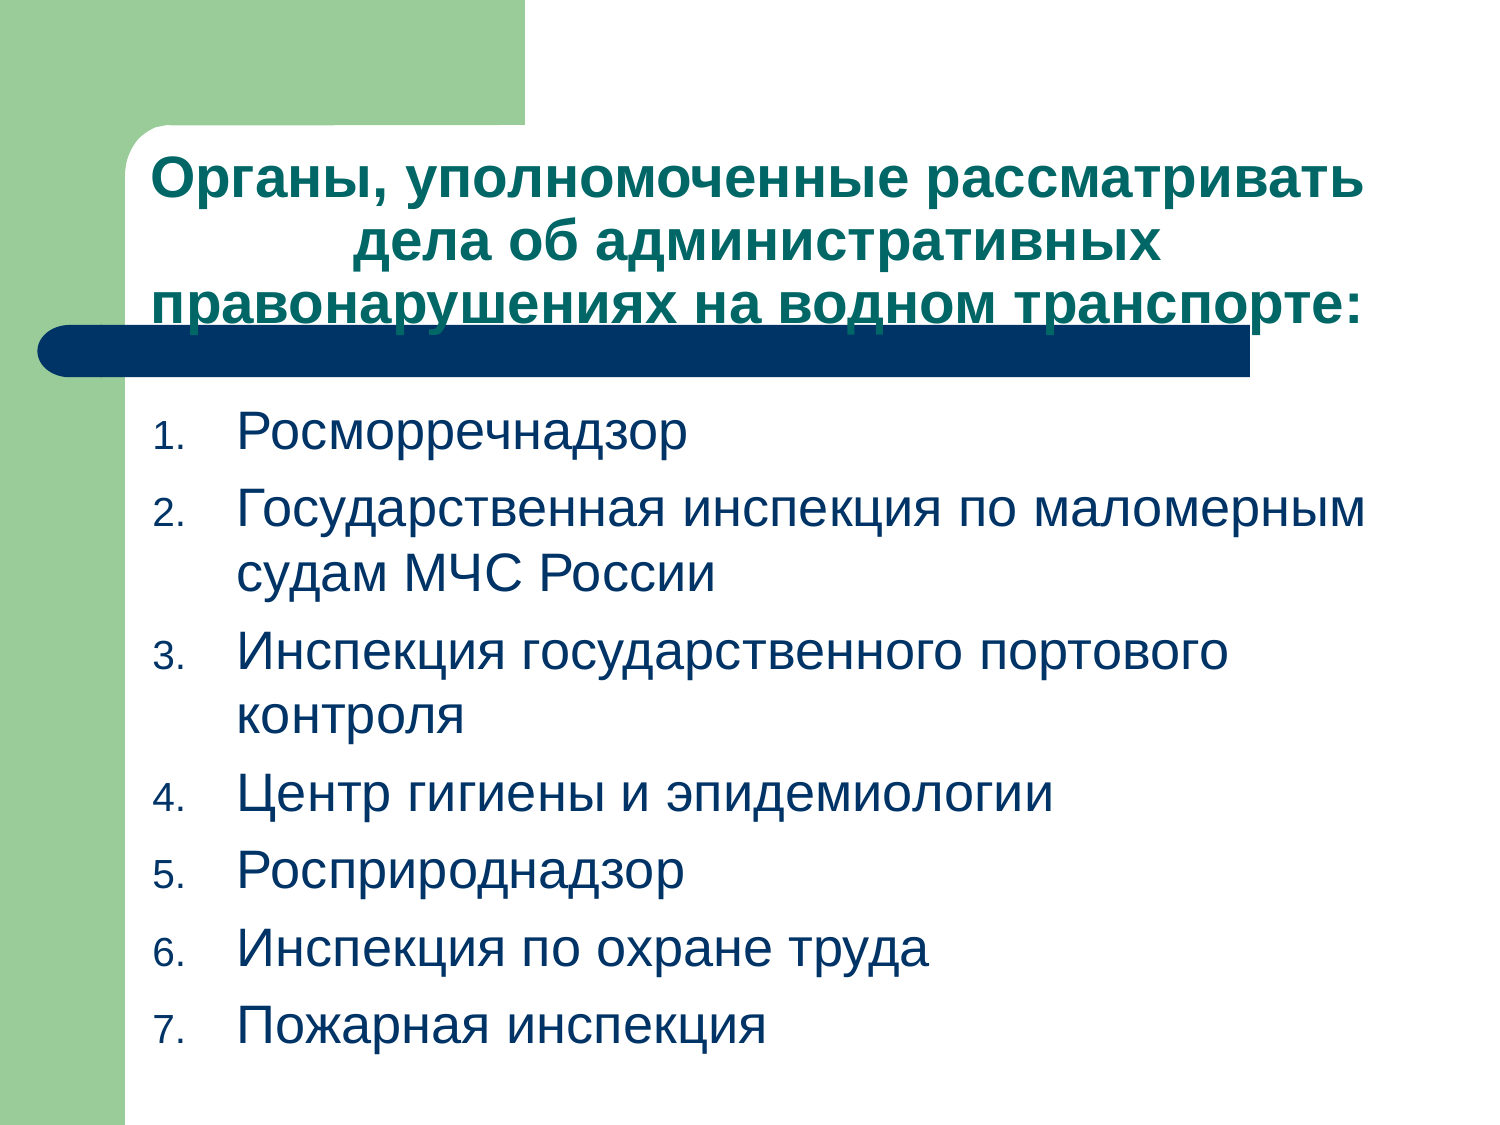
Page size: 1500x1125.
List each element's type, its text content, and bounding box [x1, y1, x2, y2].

title Органы, уполномоченные рассматривать дела об административных правонарушениях на водном транспорте: [116, 140, 1399, 344]
list Росморречнадзор Государственная инспекция по маломерным судам МЧС России Инспекция государственного портового контроля Центр гигиены и эпидемиологии Росприроднадзор Инспекция по охране труда Пожарная инспекция [137, 387, 1430, 1044]
